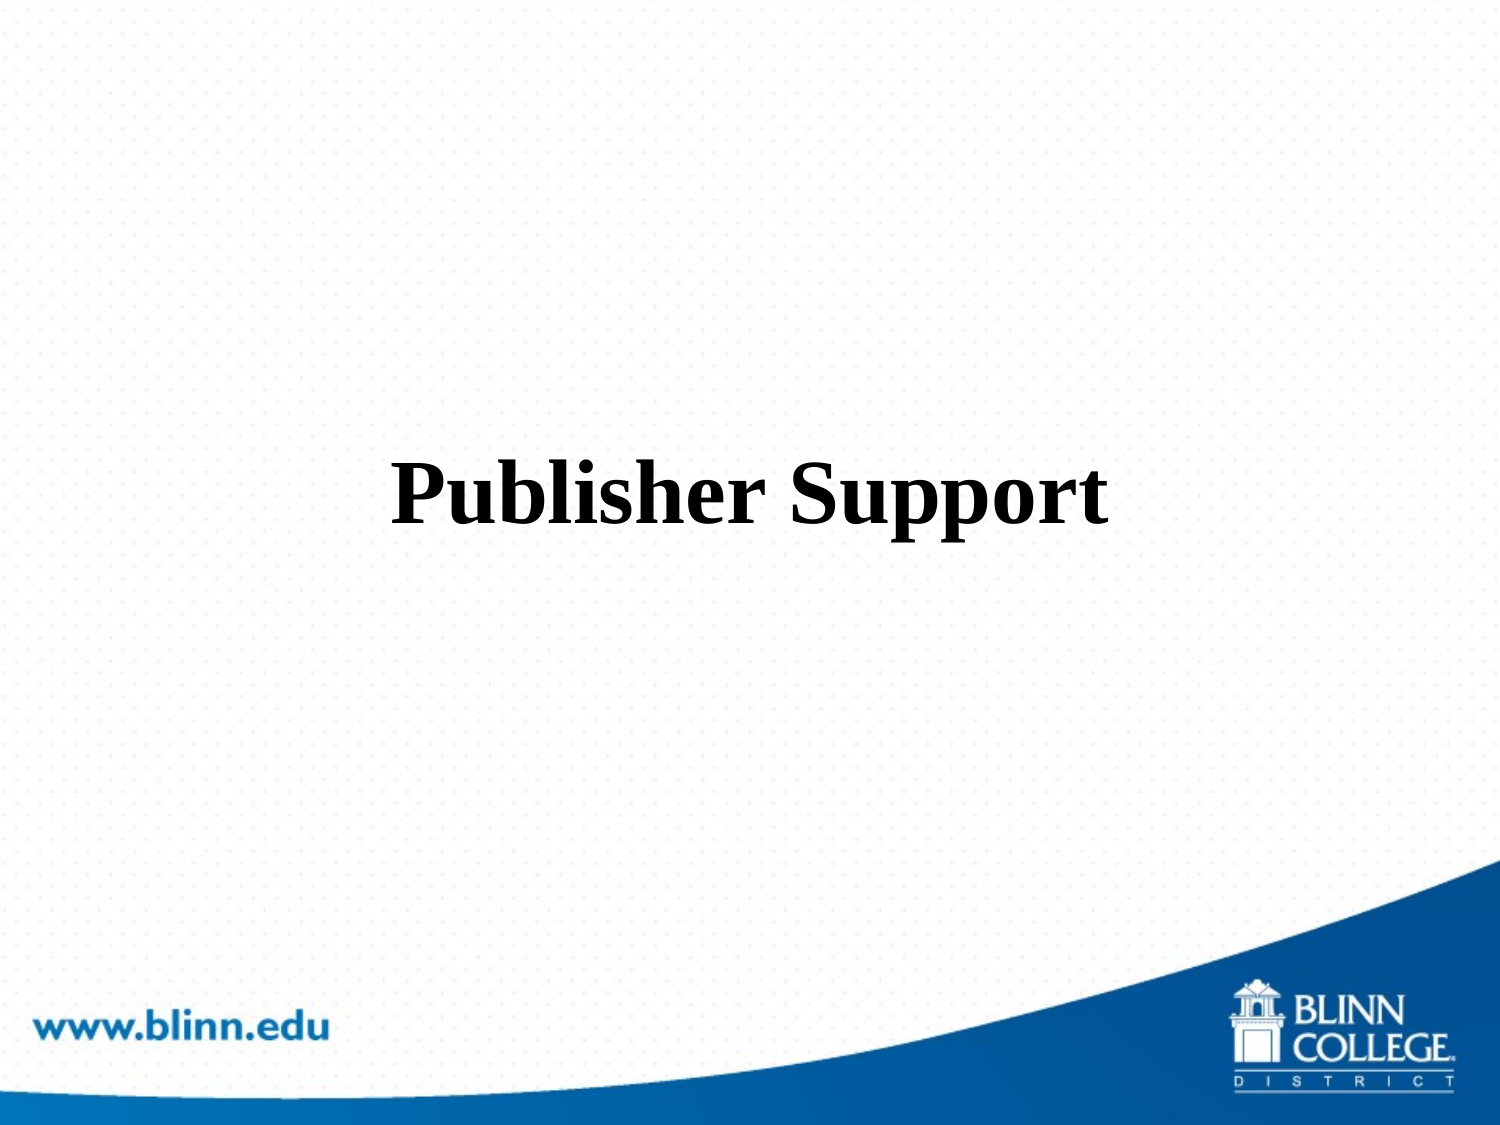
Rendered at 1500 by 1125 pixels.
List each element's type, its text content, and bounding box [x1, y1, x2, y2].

picture [0, 0, 1500, 1125]
title Publisher Support [112, 349, 1388, 625]
